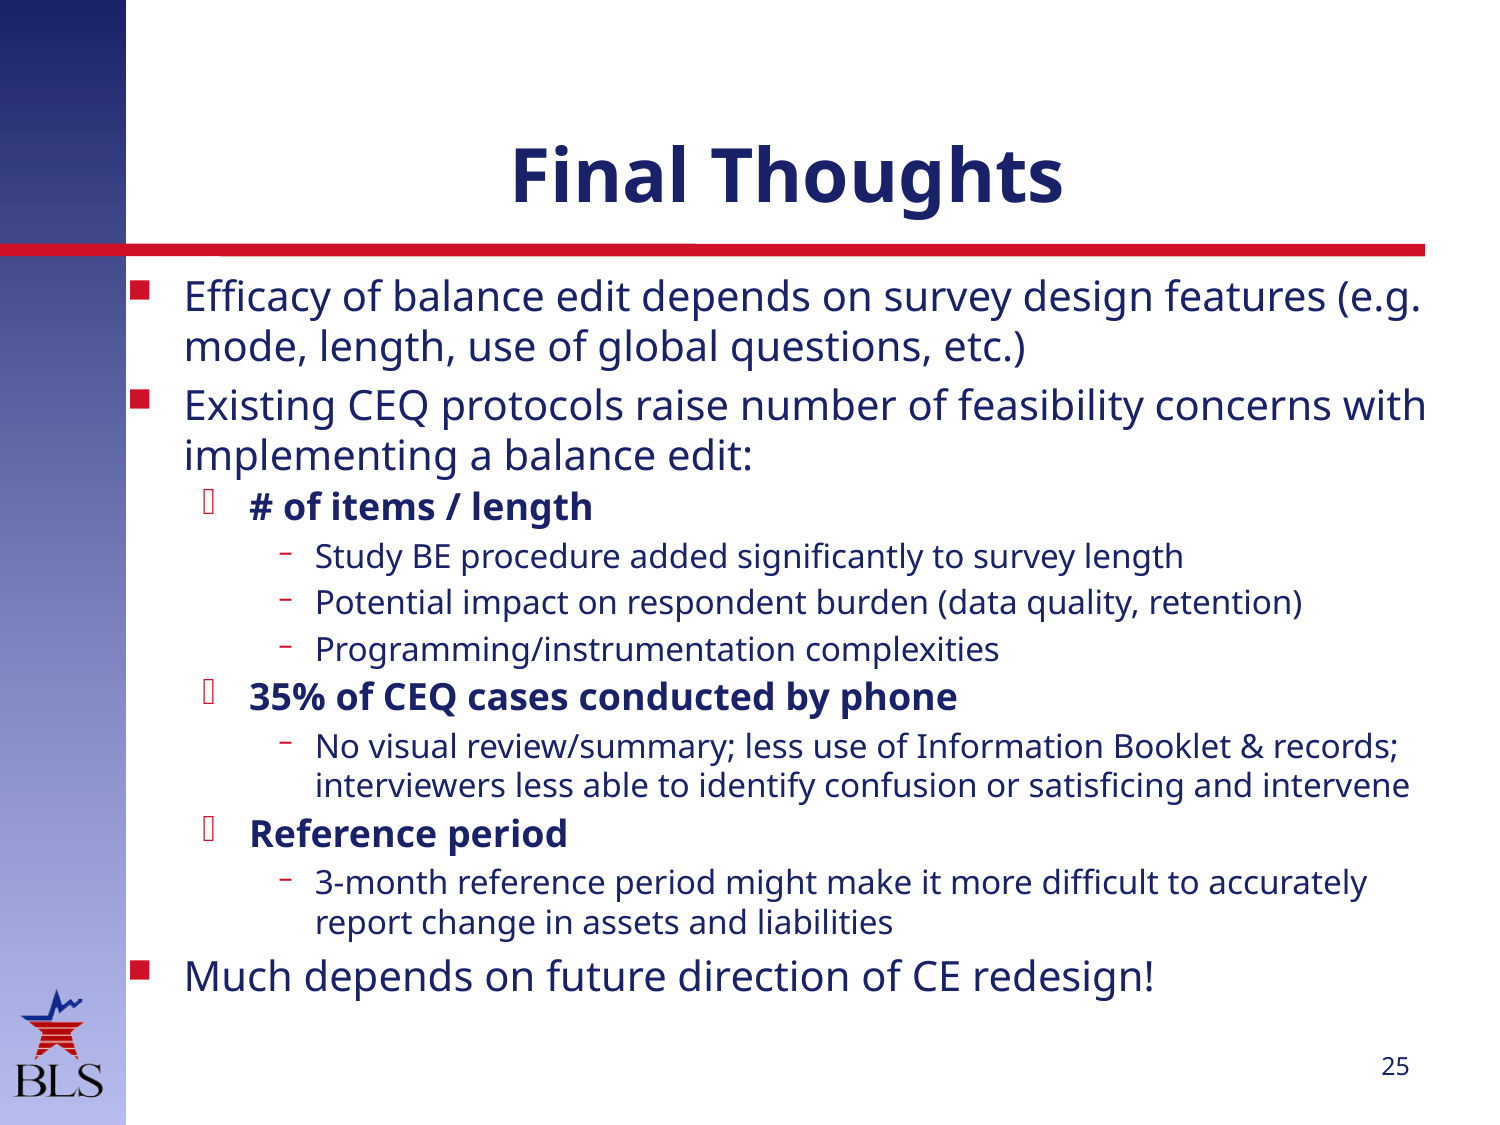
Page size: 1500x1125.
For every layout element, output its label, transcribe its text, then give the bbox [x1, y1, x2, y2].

picture [0, 983, 118, 1125]
title Final Thoughts [149, 44, 1426, 226]
slide_number 25 [1312, 1050, 1425, 1098]
text_box Efficacy of balance edit depends on survey design features (e.g. mode, length, use of global questions, etc.) Existing CEQ protocols raise number of feasibility concerns with implementing a balance edit: # of items / length Study BE procedure added significantly to survey length Potential impact on respondent burden (data quality, retention) Programming/instrumentation complexities 35% of CEQ cases conducted by phone No visual review/summary; less use of Information Booklet & records; interviewers less able to identify confusion or satisficing and intervene Reference period 3-month reference period might make it more difficult to accurately report change in assets and liabilities Much depends on future direction of CE redesign! [112, 262, 1463, 1050]
